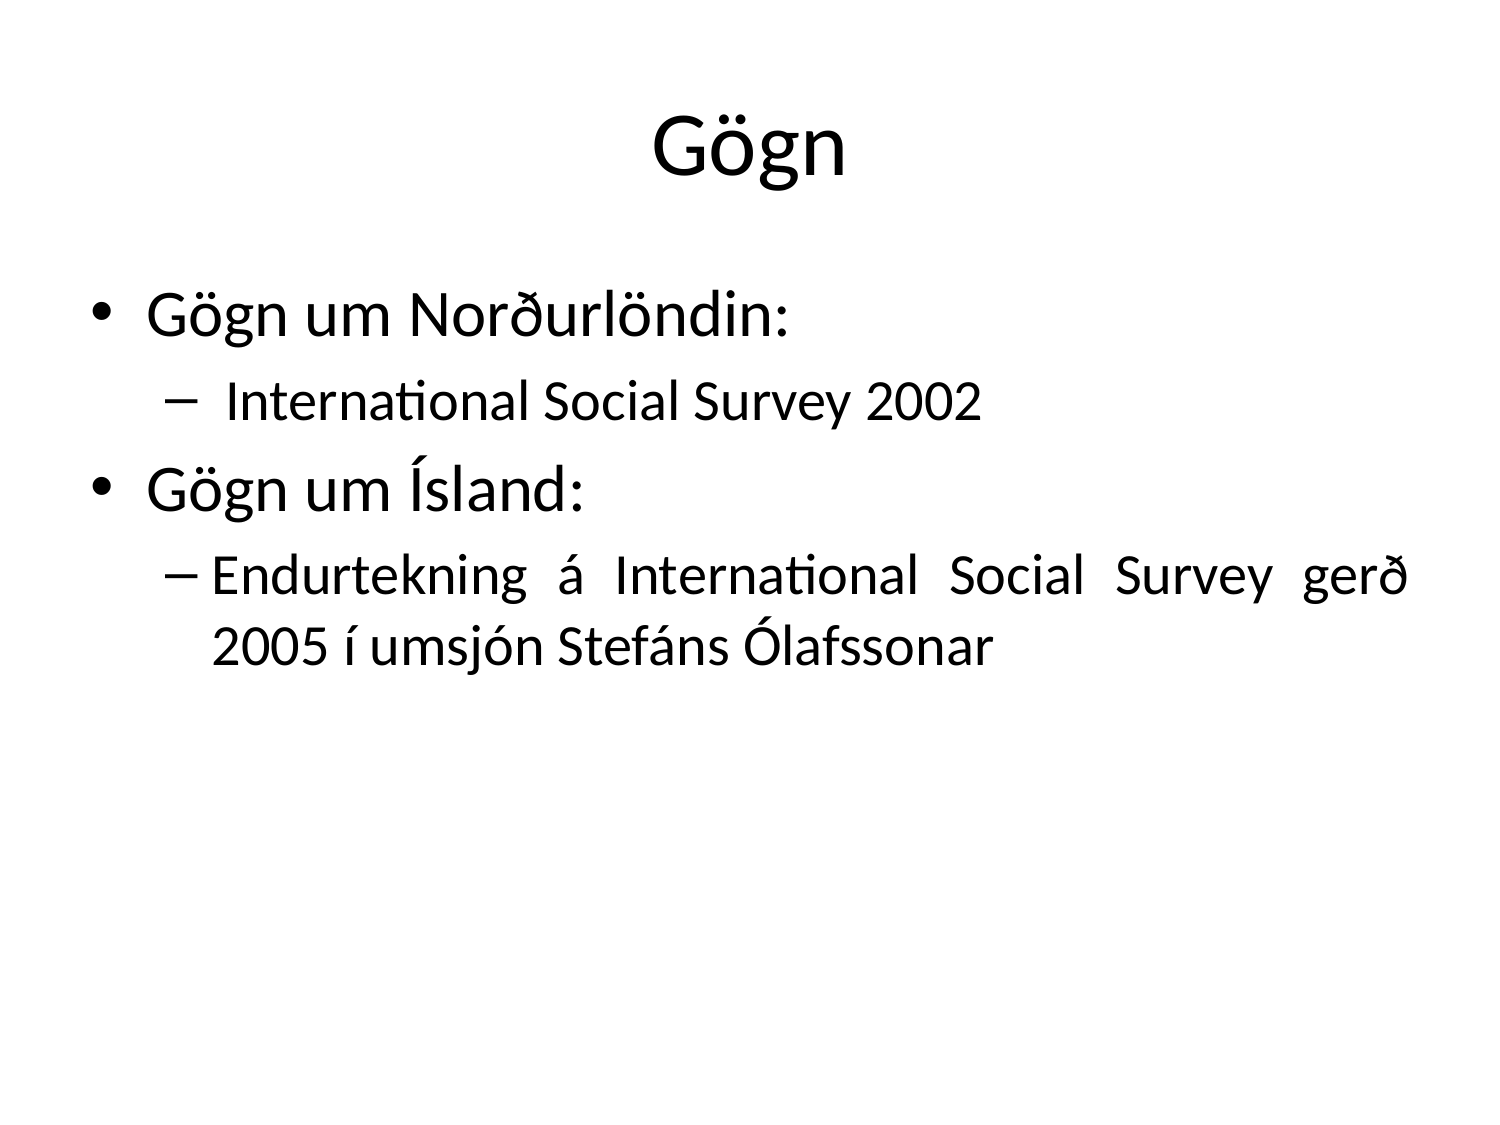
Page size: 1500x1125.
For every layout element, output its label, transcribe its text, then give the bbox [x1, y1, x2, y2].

list Gögn um Norðurlöndin: International Social Survey 2002 Gögn um Ísland: Endurtekning á International Social Survey gerð 2005 í umsjón Stefáns Ólafssonar [75, 262, 1425, 1005]
title Gögn [75, 45, 1425, 233]
